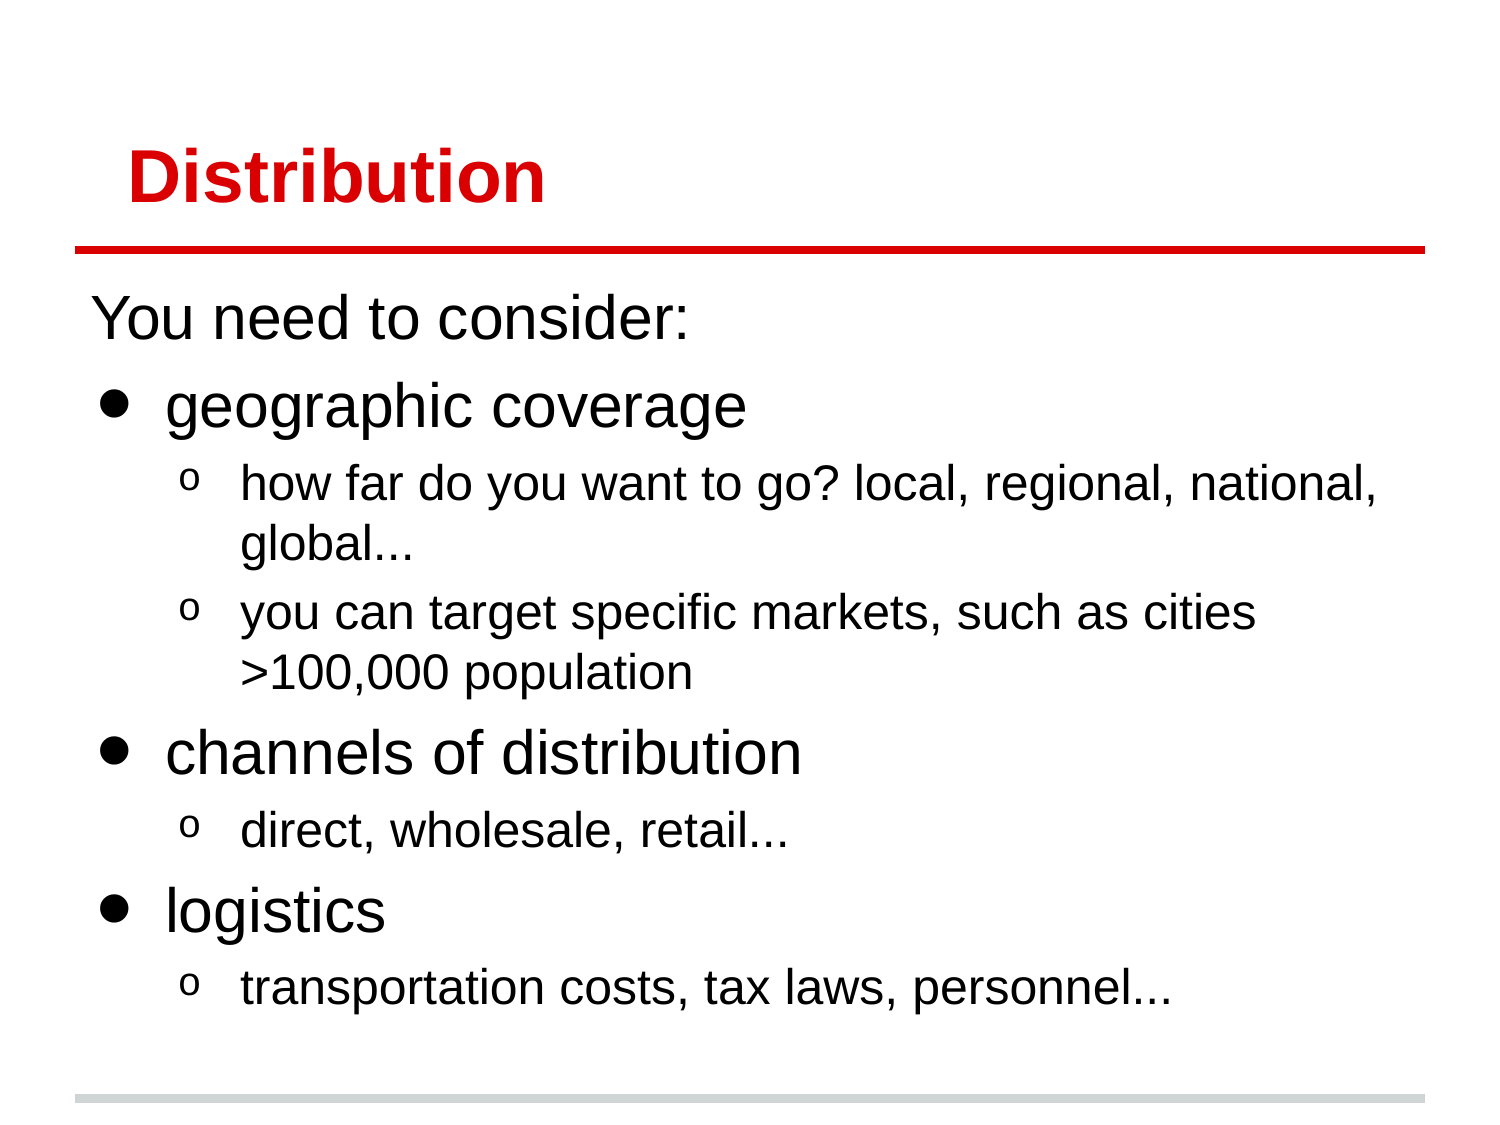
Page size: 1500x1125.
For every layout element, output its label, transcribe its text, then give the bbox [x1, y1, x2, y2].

list You need to consider: geographic coverage how far do you want to go? local, regional, national, global... you can target specific markets, such as cities >100,000 population channels of distribution direct, wholesale, retail... logistics transportation costs, tax laws, personnel... [75, 262, 1425, 1078]
title Distribution [75, 45, 1425, 233]
